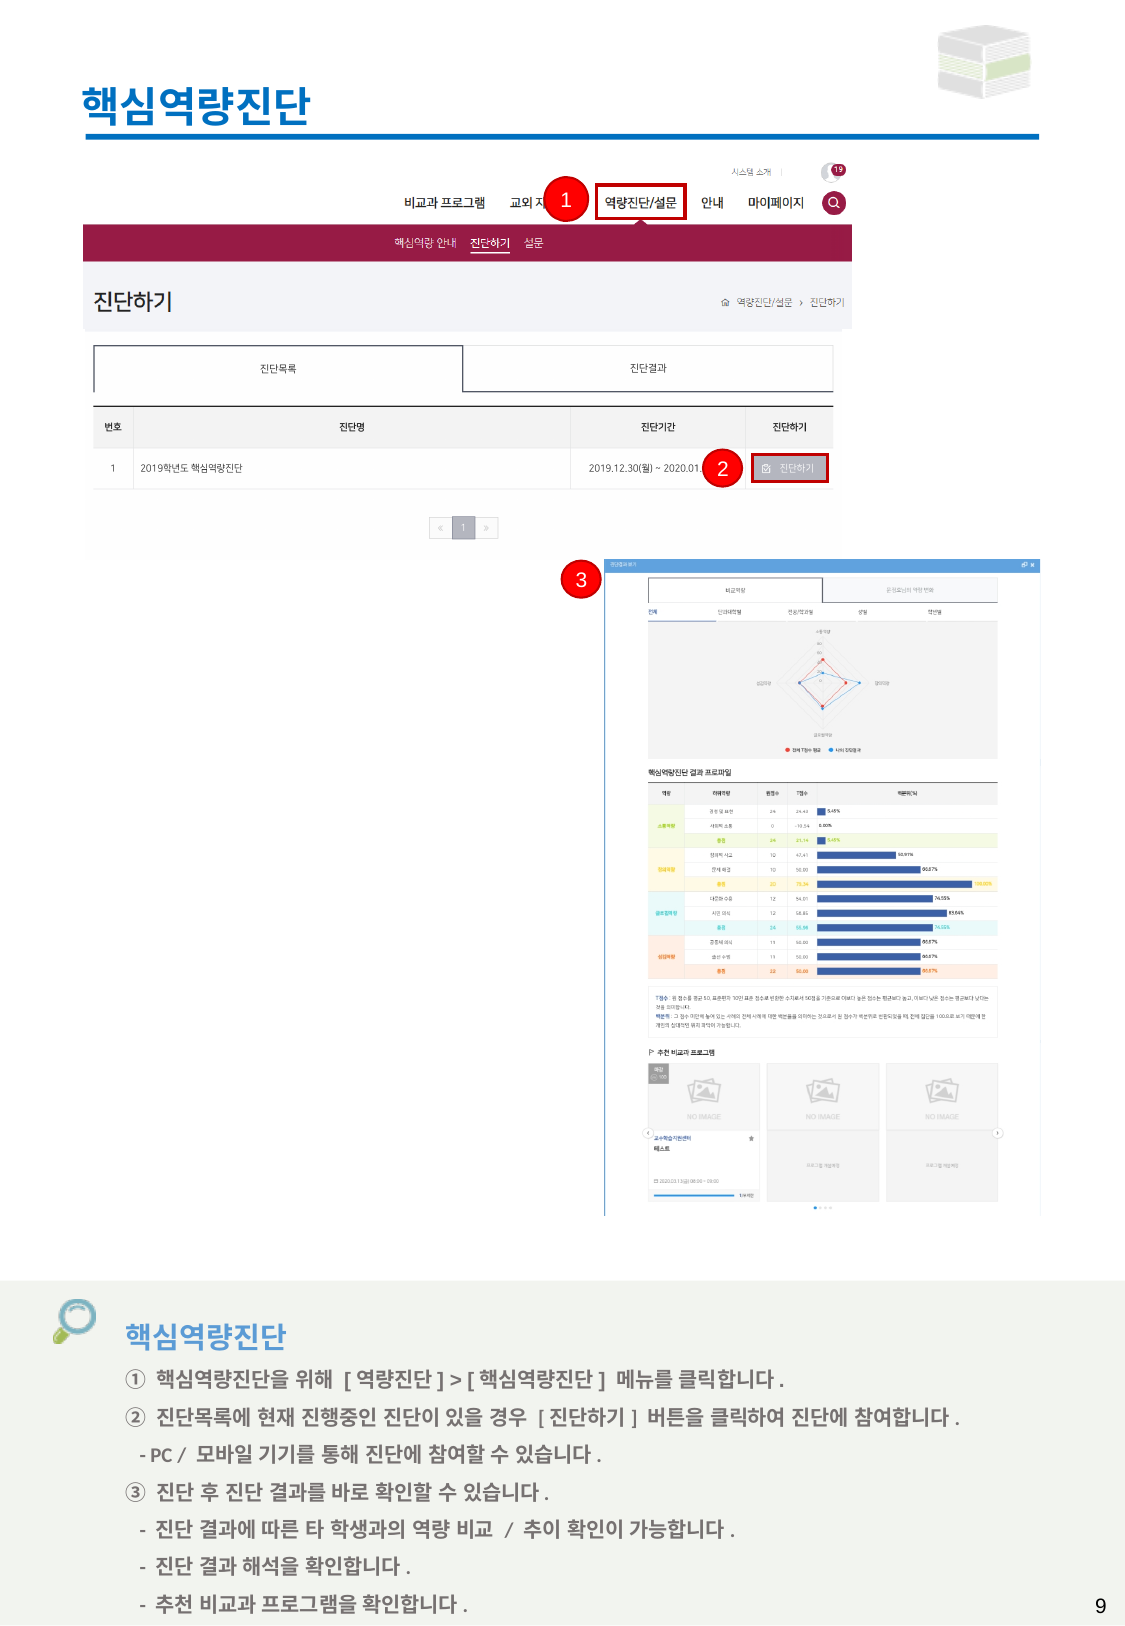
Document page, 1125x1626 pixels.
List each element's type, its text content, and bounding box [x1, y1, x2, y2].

picture [937, 25, 1032, 99]
picture [83, 160, 1041, 1216]
text_box 9 [1080, 1585, 1122, 1626]
text_box [0, 1280, 1125, 1626]
text_box [85, 133, 1040, 140]
picture [53, 1299, 96, 1344]
text_box 핵심역량진단 [66, 73, 955, 129]
text_box 3 [560, 560, 602, 599]
text_box 핵심역량진단 ① 핵심역량진단을 위해 [역량진단] > [핵심역량진단] 메뉴를 클릭합니다. ② 진단목록에 현재 진행중인 진단이 있을 경우 [진단하기] 버튼을 클릭하여 진단에 참여합니다. - PC / 모바일 기기를 통해 진단에 참여할 수 있습니다. ③ 진단 후 진단 결과를 바로 확인할 수 있습니다. - 진단 결과에 따른 타 학생과의 역량 비교 / 추이 확인이 가능합니다. - 진단 결과 해석을 확인합니다. - 추천 비교과 프로그램을 확인합니다. [110, 1294, 1093, 1505]
